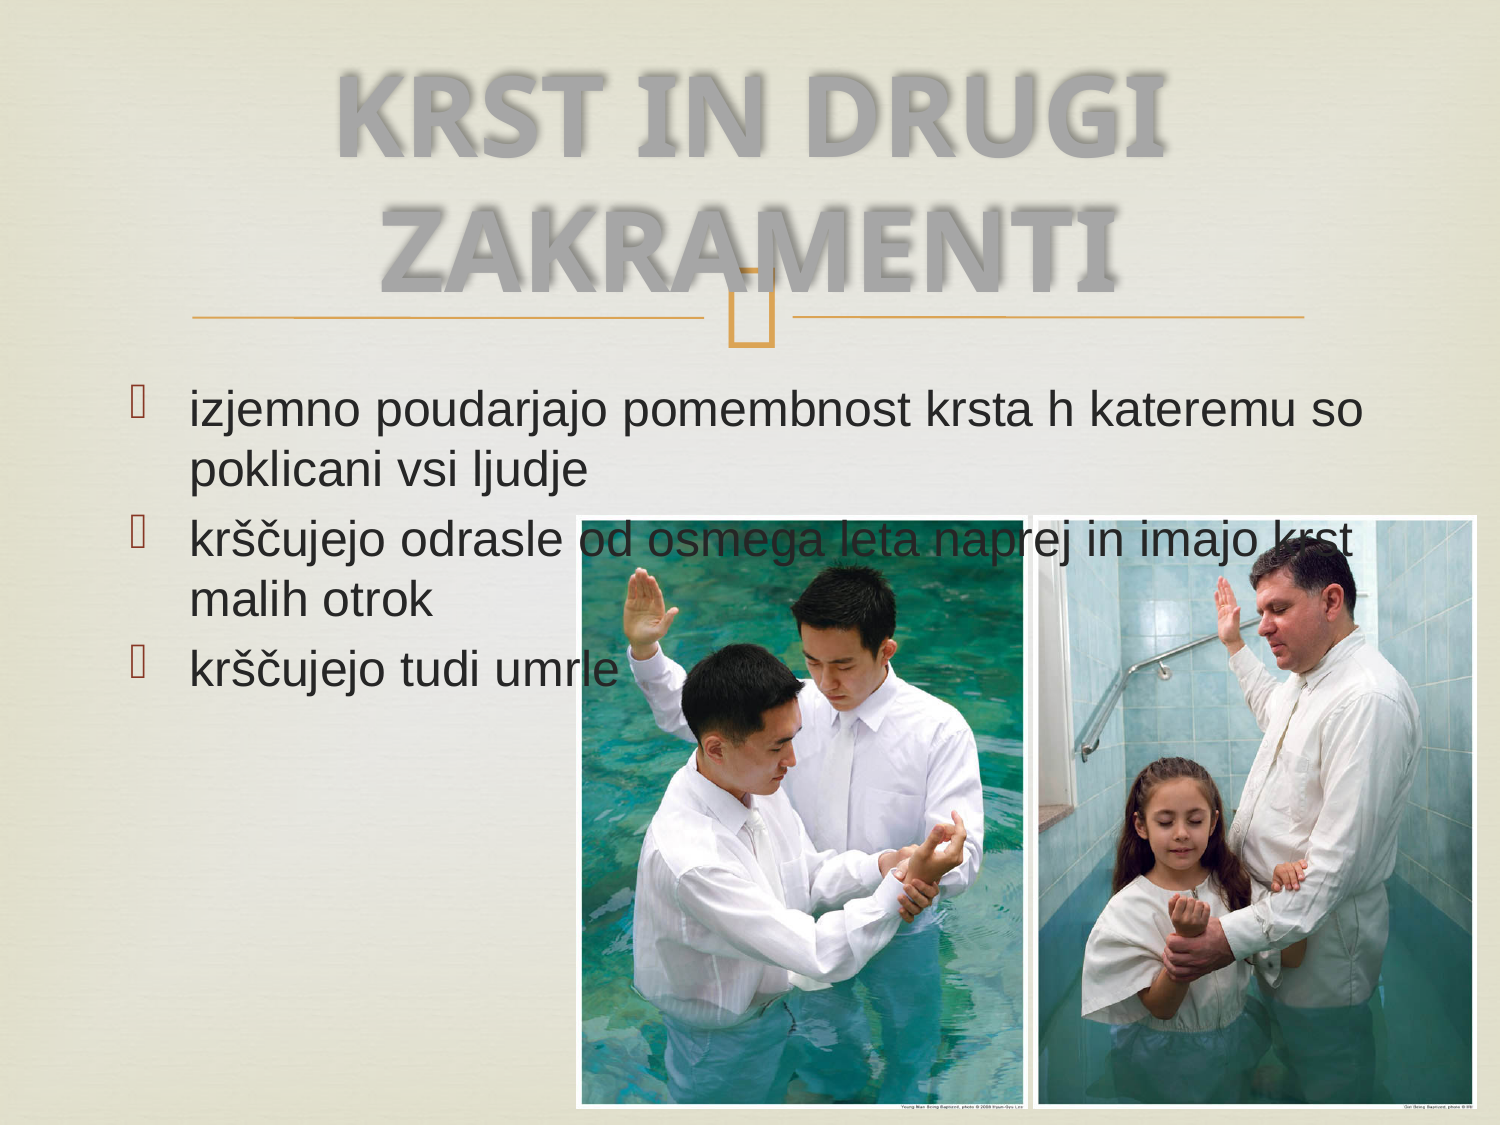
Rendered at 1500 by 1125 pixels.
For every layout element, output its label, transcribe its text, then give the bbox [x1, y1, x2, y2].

picture [576, 514, 1029, 1110]
list izjemno poudarjajo pomembnost krsta h kateremu so poklicani vsi ljudje krščujejo odrasle od osmega leta naprej in imajo krst malih otrok krščujejo tudi umrle [114, 368, 1386, 1005]
picture [1033, 514, 1477, 1110]
title KRST IN DRUGI ZAKRAMENTI [112, 93, 1386, 267]
